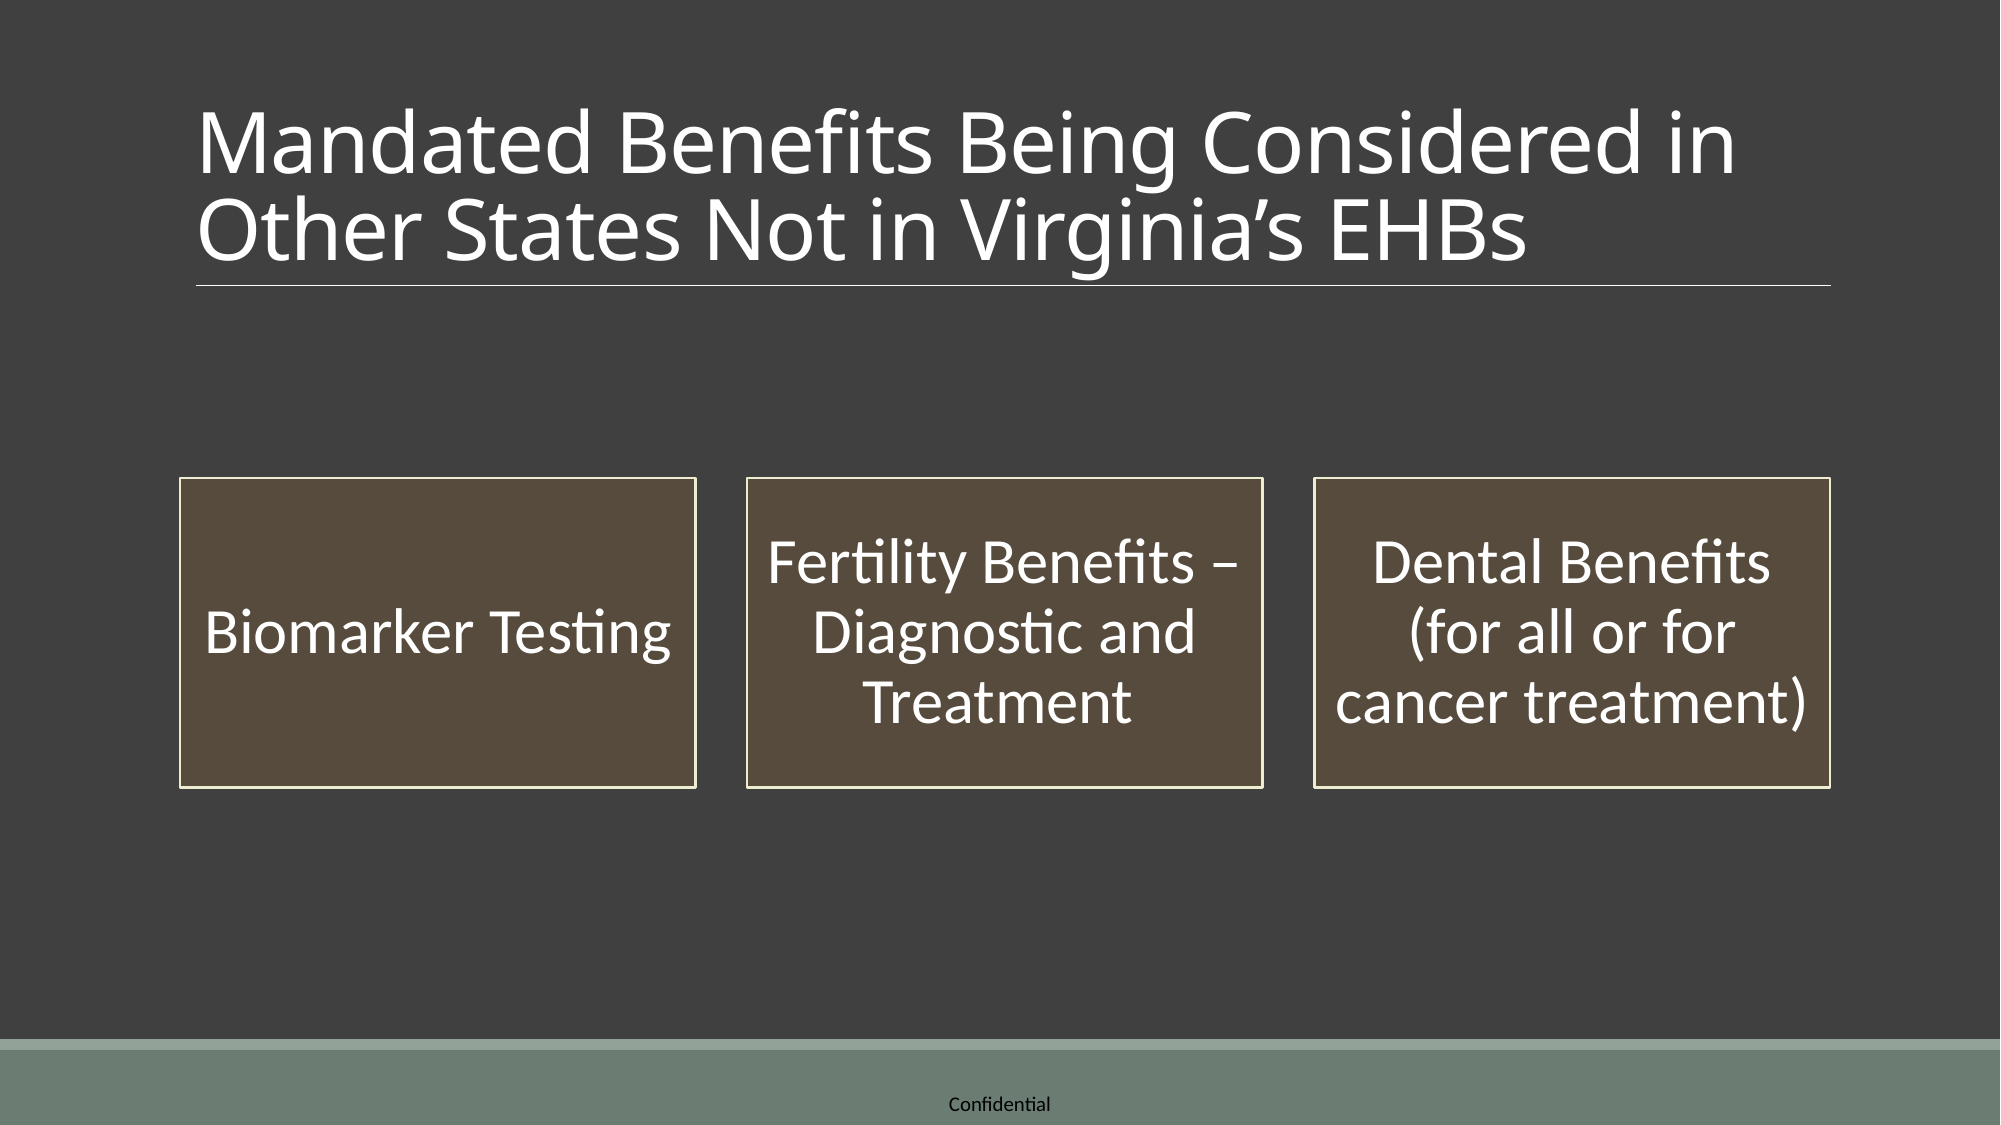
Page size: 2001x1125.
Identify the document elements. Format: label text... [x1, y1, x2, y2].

title Mandated Benefits Being Considered in Other States Not in Virginia’s EHBs [180, 47, 1830, 285]
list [179, 302, 1831, 964]
